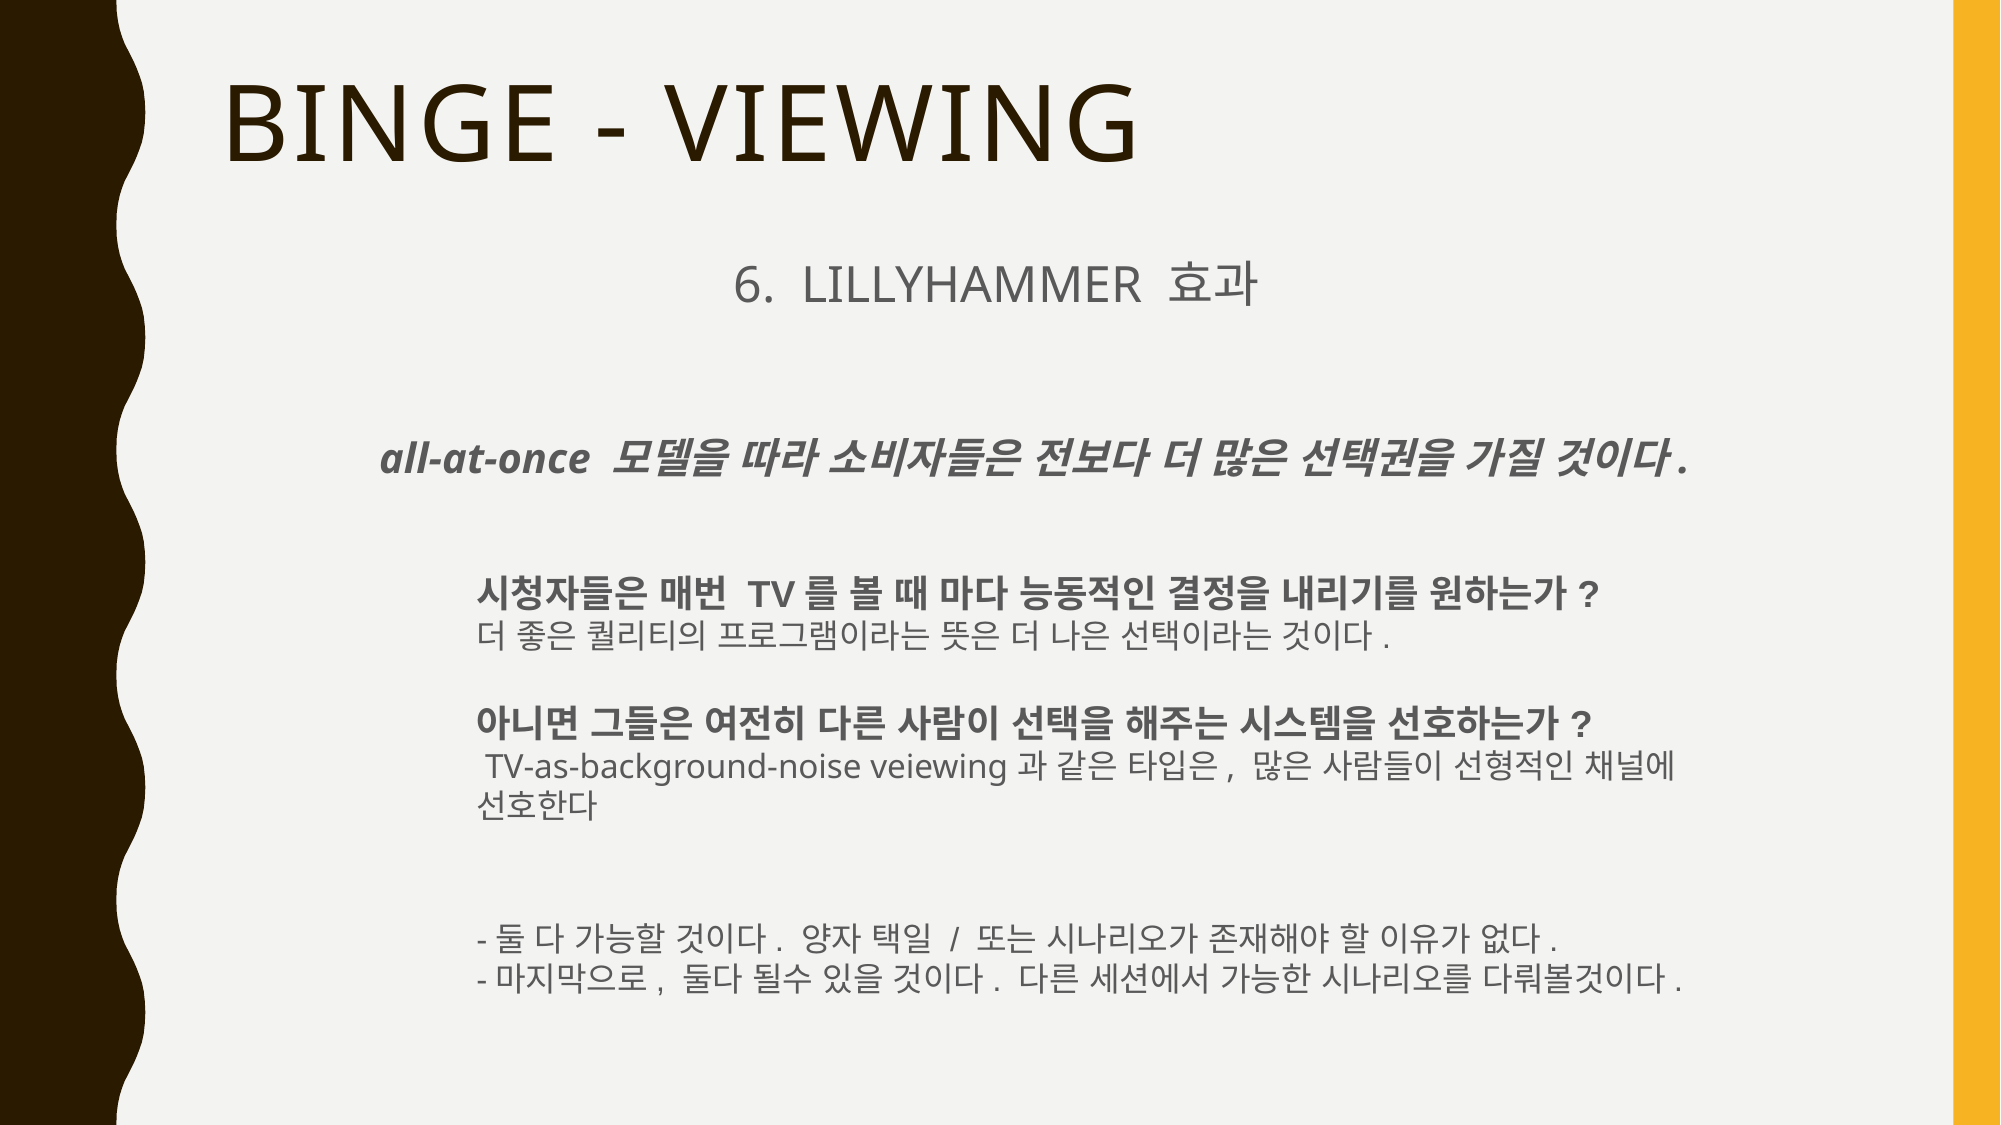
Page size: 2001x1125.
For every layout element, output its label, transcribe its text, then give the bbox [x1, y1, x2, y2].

text_box -둘 다 가능할 것이다. 양자 택일 / 또는 시나리오가 존재해야 할 이유가 없다. -마지막으로, 둘다 될수 있을 것이다. 다른 세션에서 가능한 시나리오를 다뤄볼것이다. [461, 911, 1771, 1006]
text_box 시청자들은 매번 TV를 볼 때 마다 능동적인 결정을 내리기를 원하는가? 더 좋은 퀄리티의 프로그램이라는 뜻은 더 나은 선택이라는 것이다. 아니면 그들은 여전히 다른 사람이 선택을 해주는 시스템을 선호하는가? TV-as-background-noise veiewing과 같은 타입은, 많은 사람들이 선형적인 채널에 선호한다 [461, 562, 1744, 878]
text_box all-at-once 모델을 따라 소비자들은 전보다 더 많은 선택권을 가질 것이다. [308, 424, 1771, 489]
text_box 6. LILLYHAMMER 효과 [718, 244, 1274, 380]
title Binge - viewing [205, 62, 1875, 308]
